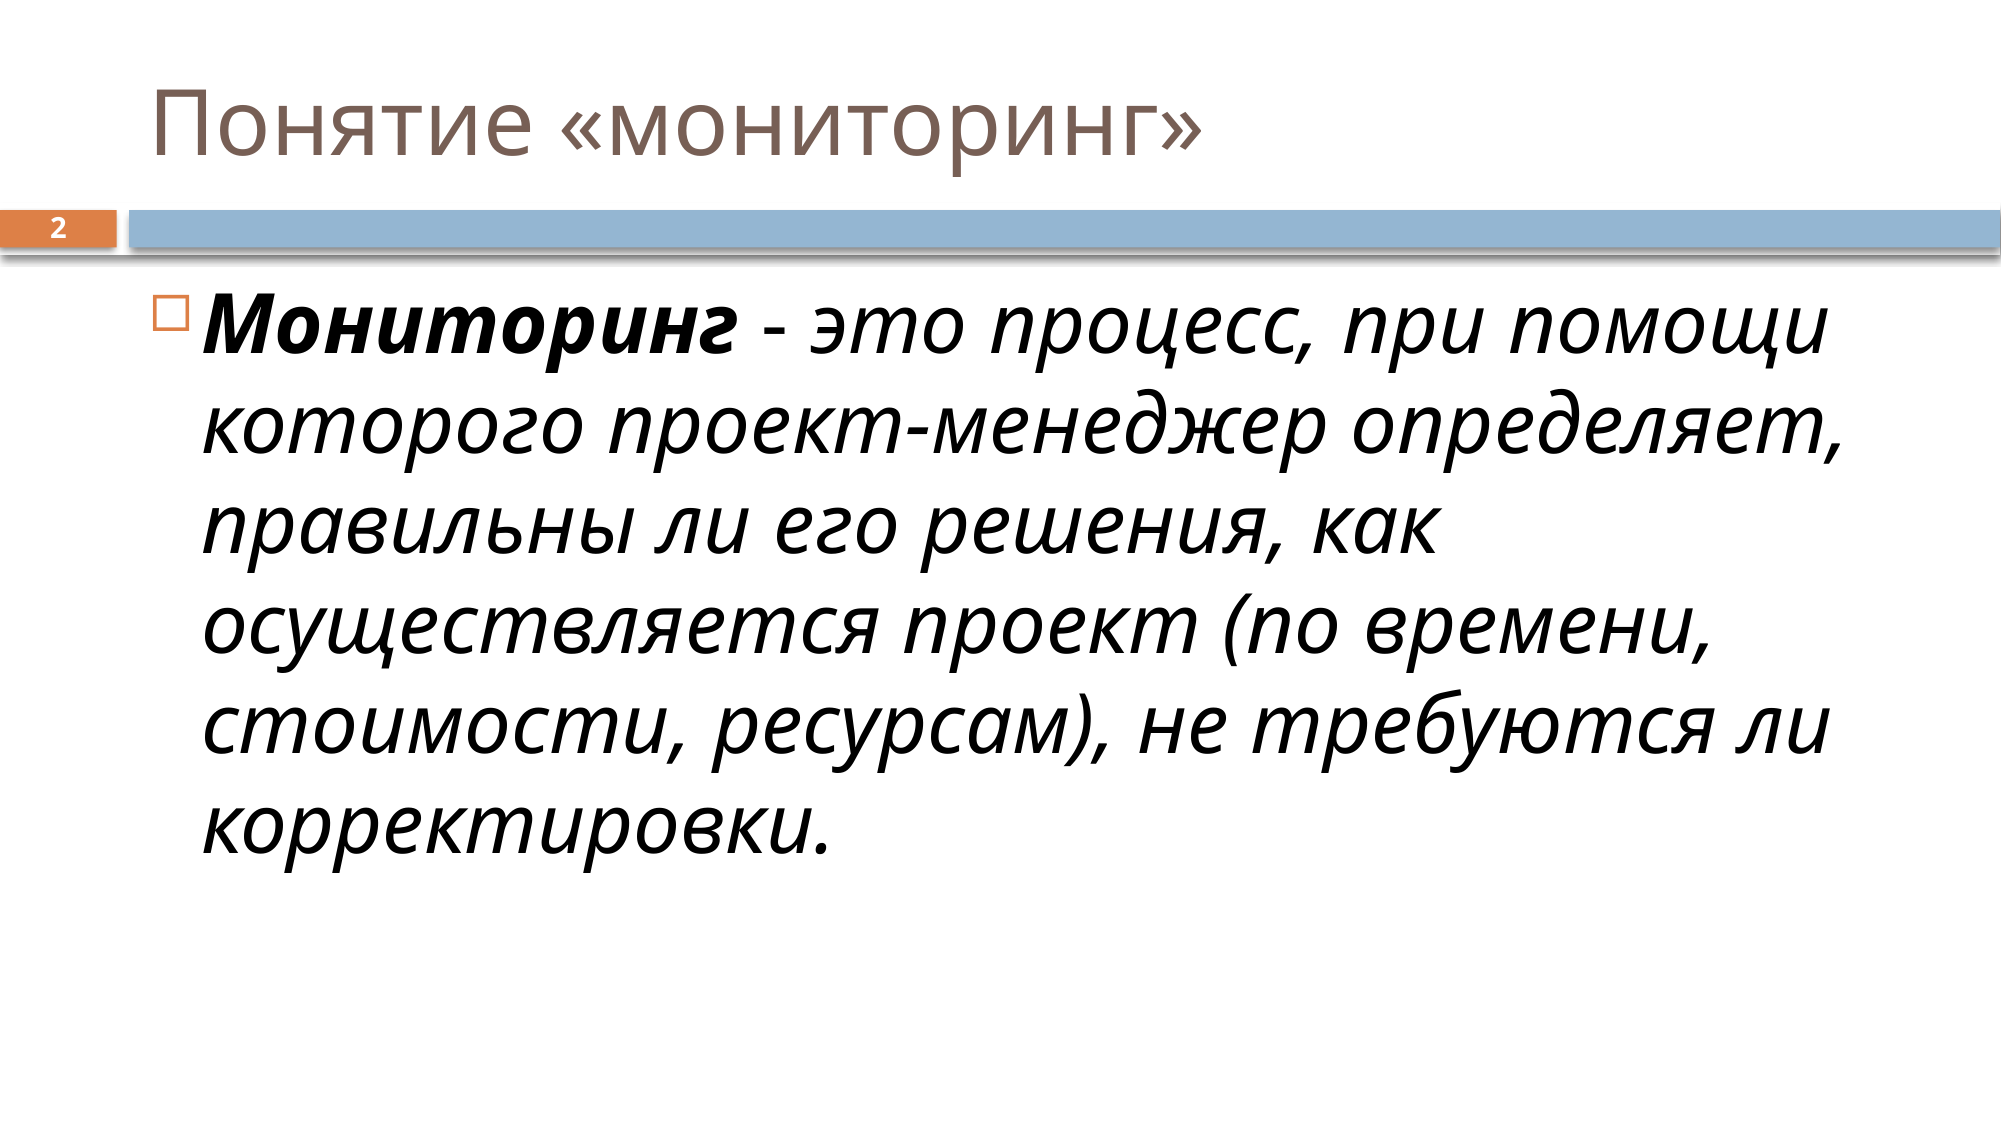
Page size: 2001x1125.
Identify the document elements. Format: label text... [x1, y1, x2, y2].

slide_number 2 [0, 208, 117, 249]
title Понятие «мониторинг» [133, 37, 1918, 200]
list Мониторинг - это процесс, при помощи которого проект-менеджер определяет, правильны ли его решения, как осуществляется проект (по времени, стоимости, ресурсам), не требуются ли корректировки. [133, 262, 1918, 1000]
